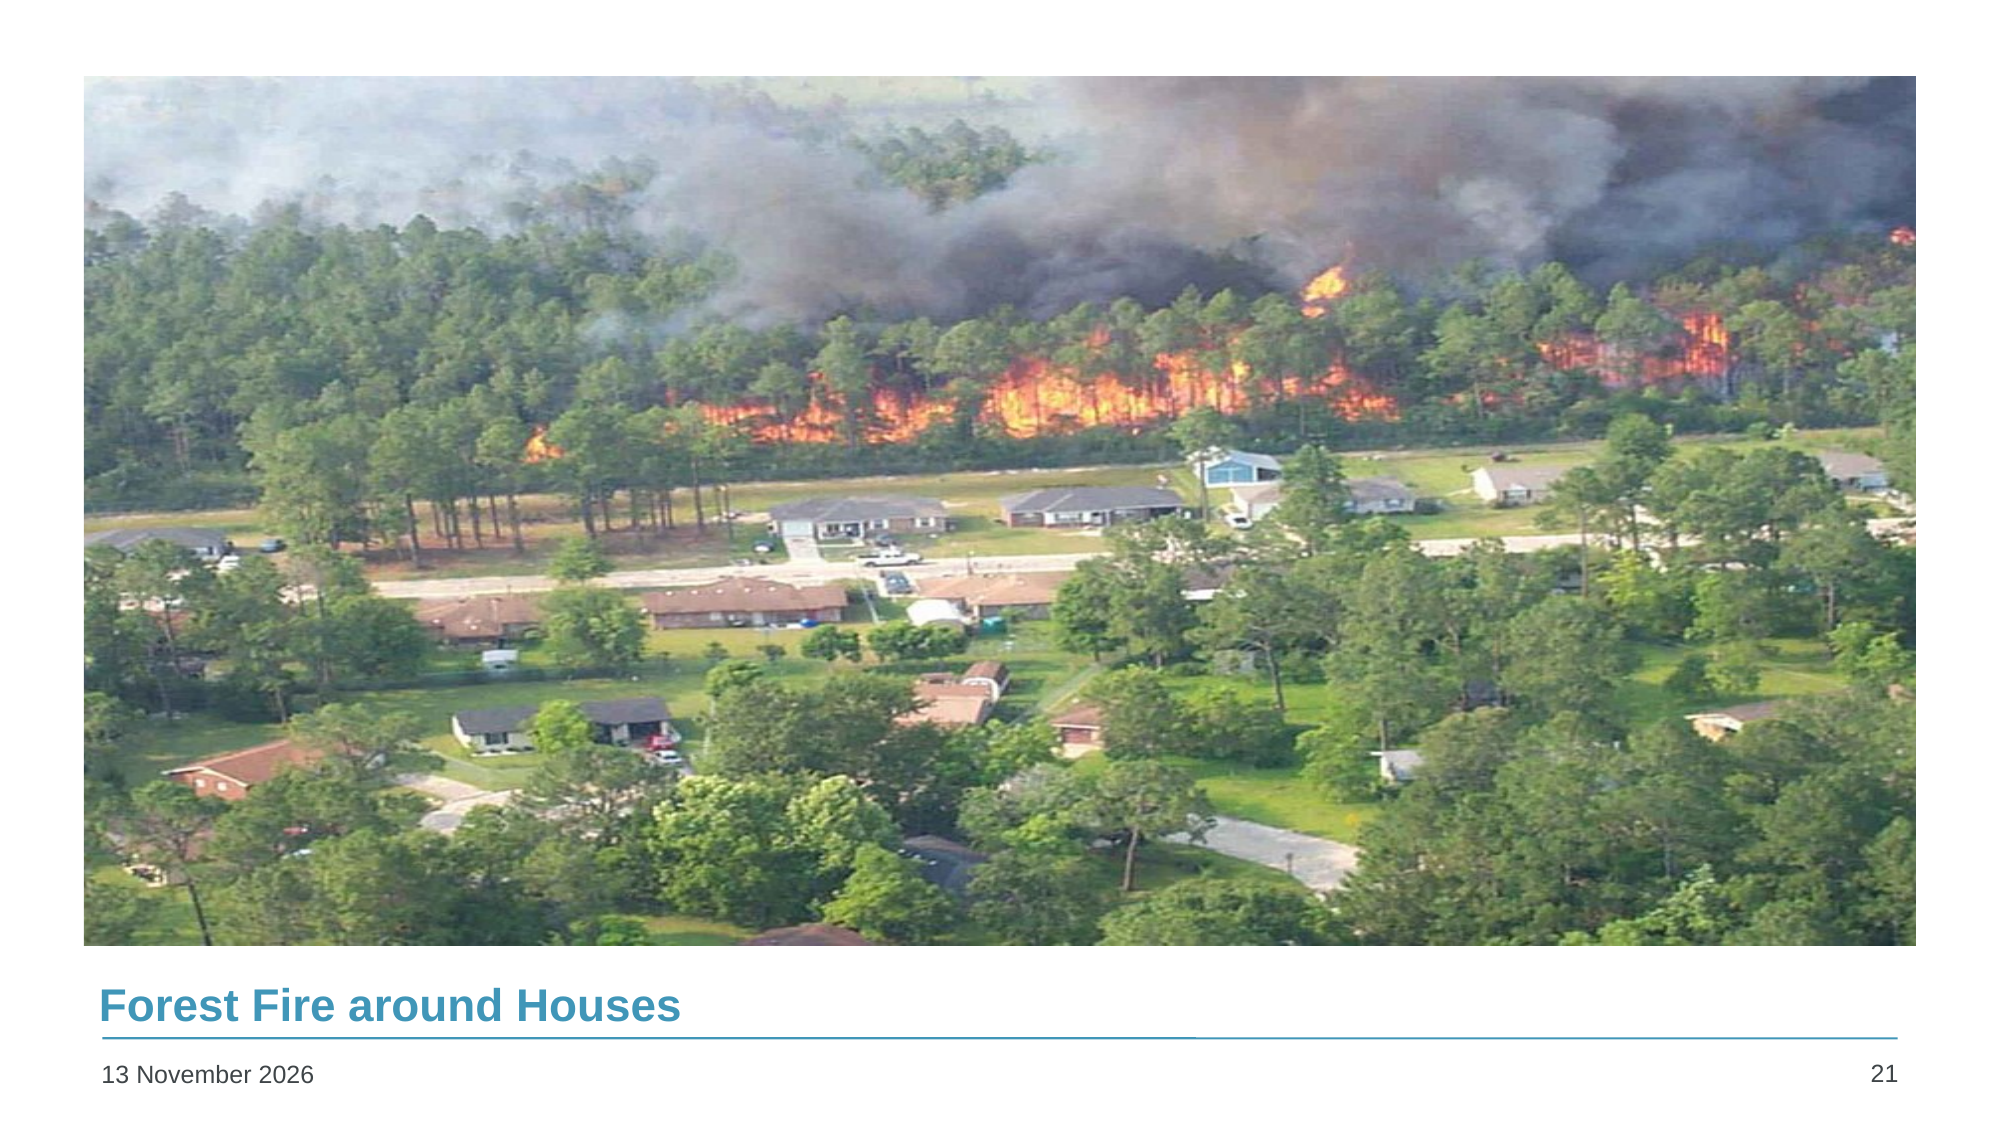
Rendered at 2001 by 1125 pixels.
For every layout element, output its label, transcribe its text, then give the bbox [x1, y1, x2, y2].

slide_number 21 [1771, 1050, 1914, 1106]
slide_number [86, 1051, 528, 1106]
picture [83, 76, 1917, 946]
title Forest Fire around Houses [83, 955, 1284, 1039]
